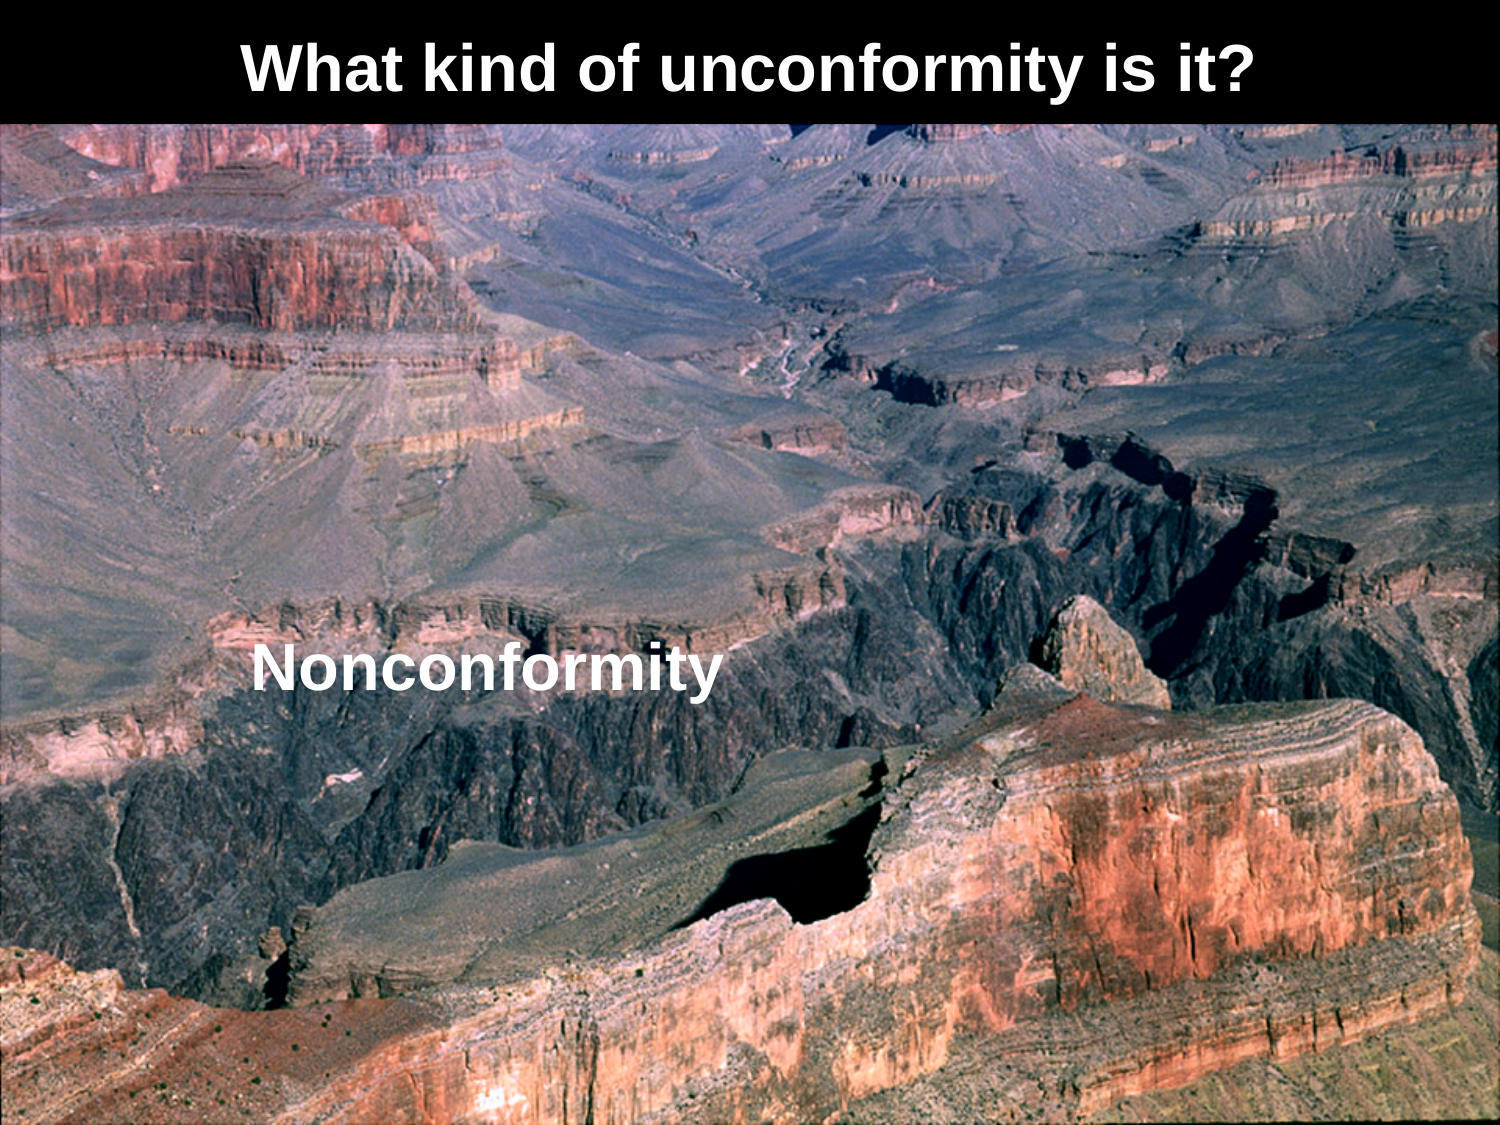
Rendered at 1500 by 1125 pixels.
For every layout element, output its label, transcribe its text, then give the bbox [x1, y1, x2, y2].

picture [0, 124, 1500, 1125]
text_box What kind of unconformity is it? [0, 17, 1500, 113]
